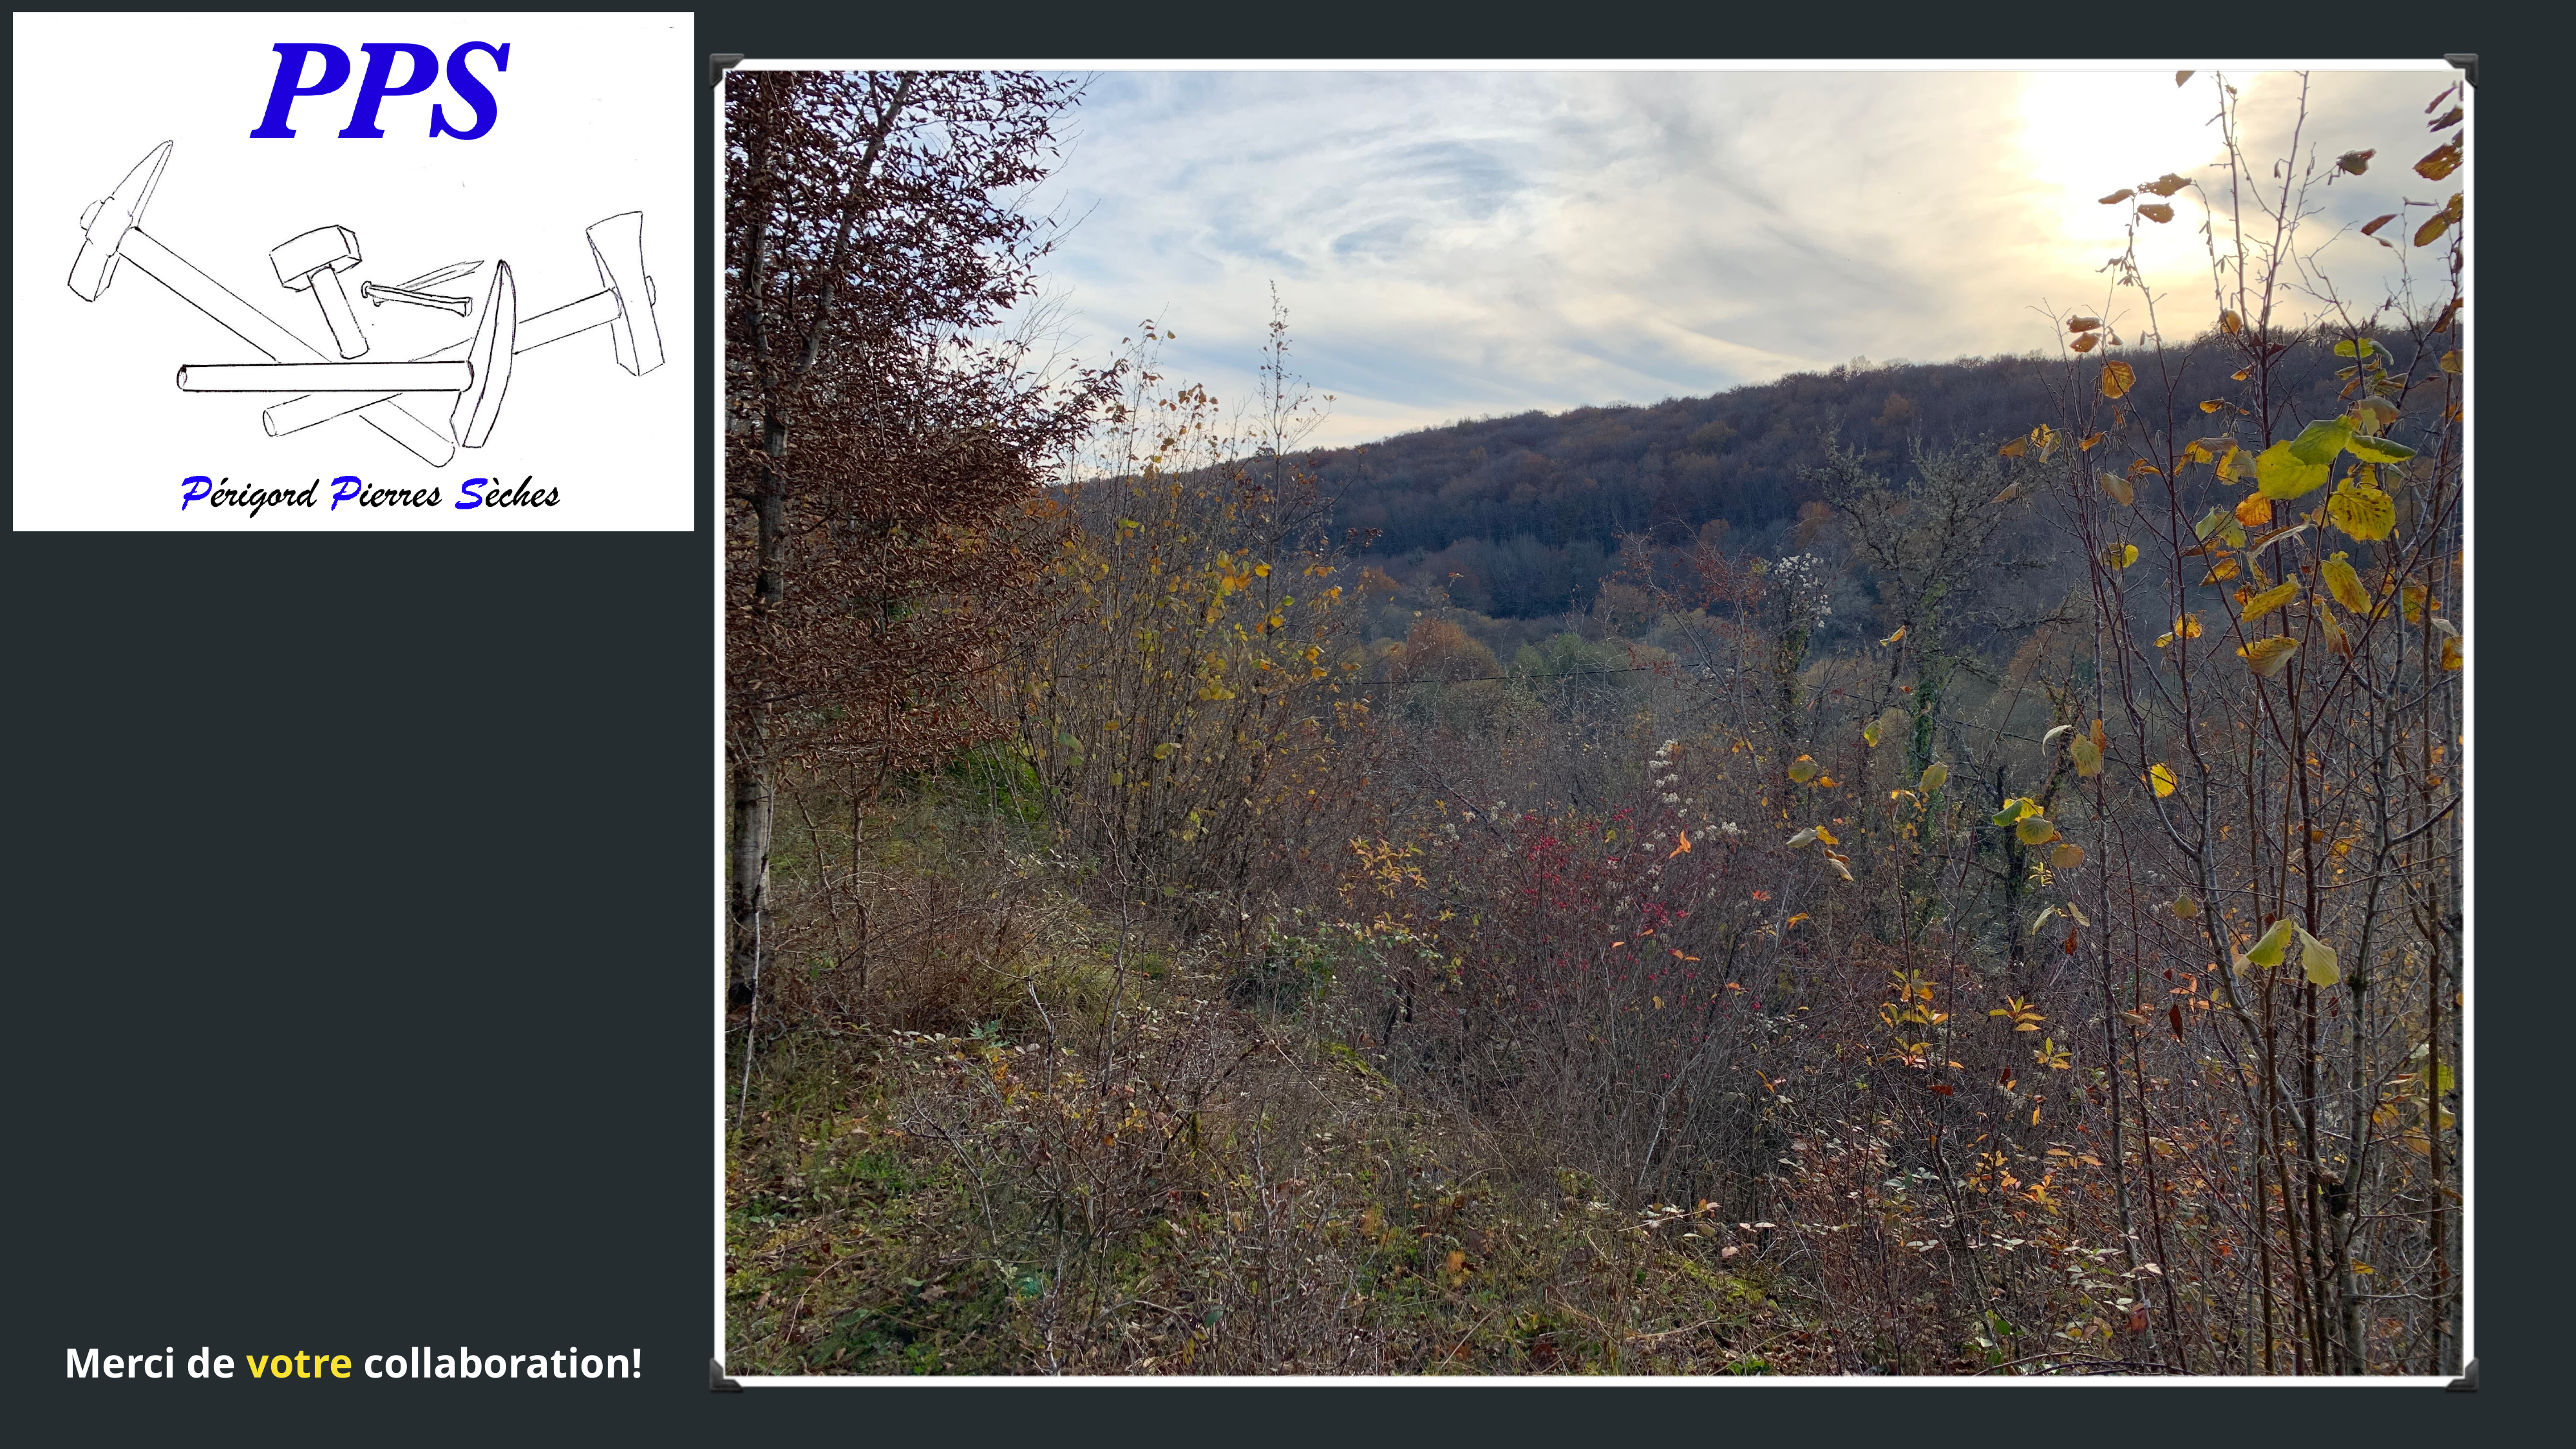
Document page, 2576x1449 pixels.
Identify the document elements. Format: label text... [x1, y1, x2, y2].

text_box Merci de votre collaboration! [58, 1332, 649, 1392]
picture [13, 12, 694, 531]
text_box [707, 53, 2481, 1396]
